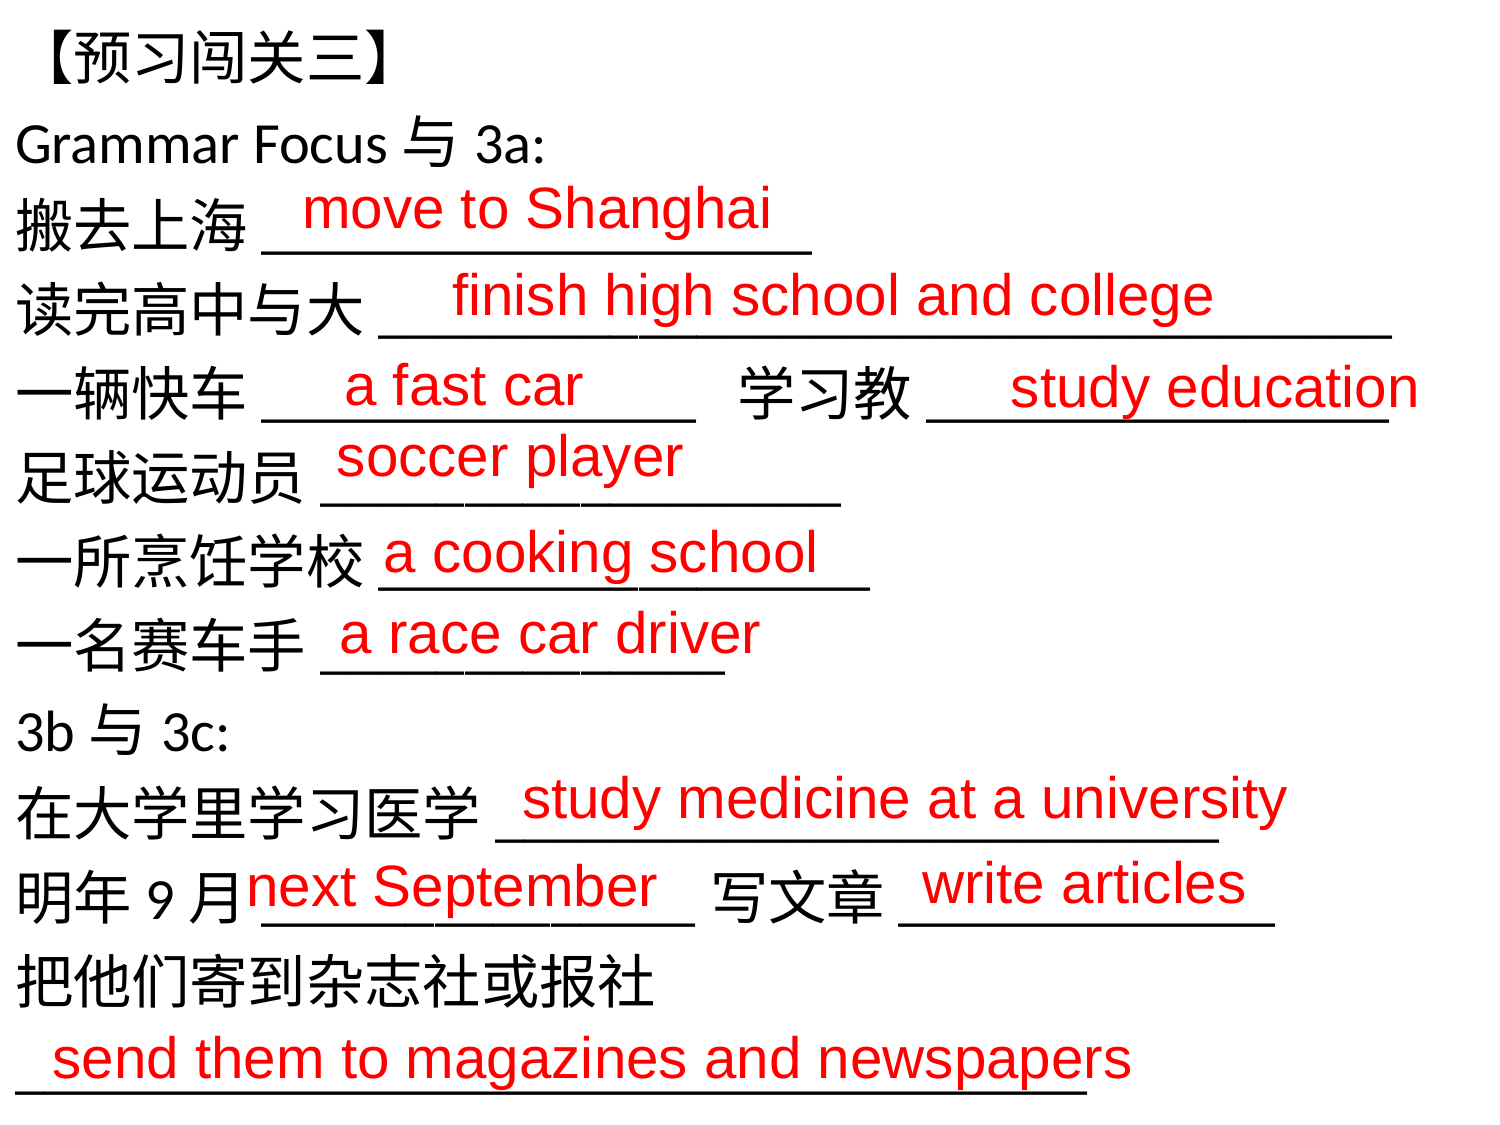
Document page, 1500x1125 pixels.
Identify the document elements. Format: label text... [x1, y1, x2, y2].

text_box move to Shanghai [287, 162, 1050, 248]
text_box study medicine at a university [507, 752, 1500, 838]
text_box soccer player [322, 410, 850, 496]
text_box next September [231, 841, 1225, 926]
text_box study education [947, 342, 1475, 427]
text_box write articles [874, 837, 1351, 923]
text_box send them to magazines and newspapers [37, 1012, 1388, 1098]
text_box a cooking school [368, 507, 897, 592]
text_box a fast car [248, 339, 638, 425]
text_box 【预习闯关三】 Grammar Focus与3a: 搬去上海___________________ 读完高中与大___________________________________ 一辆快车_______________ 学习教________________ 足球运动员__________________ 一所烹饪学校_________________ 一名赛车手______________ 3b与3c: 在大学里学习医学_________________________ 明年9月_______________写文章_____________ 把他们寄到杂志社或报社 _____________________________________ [0, 0, 1500, 1107]
text_box a race car driver [324, 587, 853, 673]
text_box finish high school and college [437, 249, 1415, 335]
